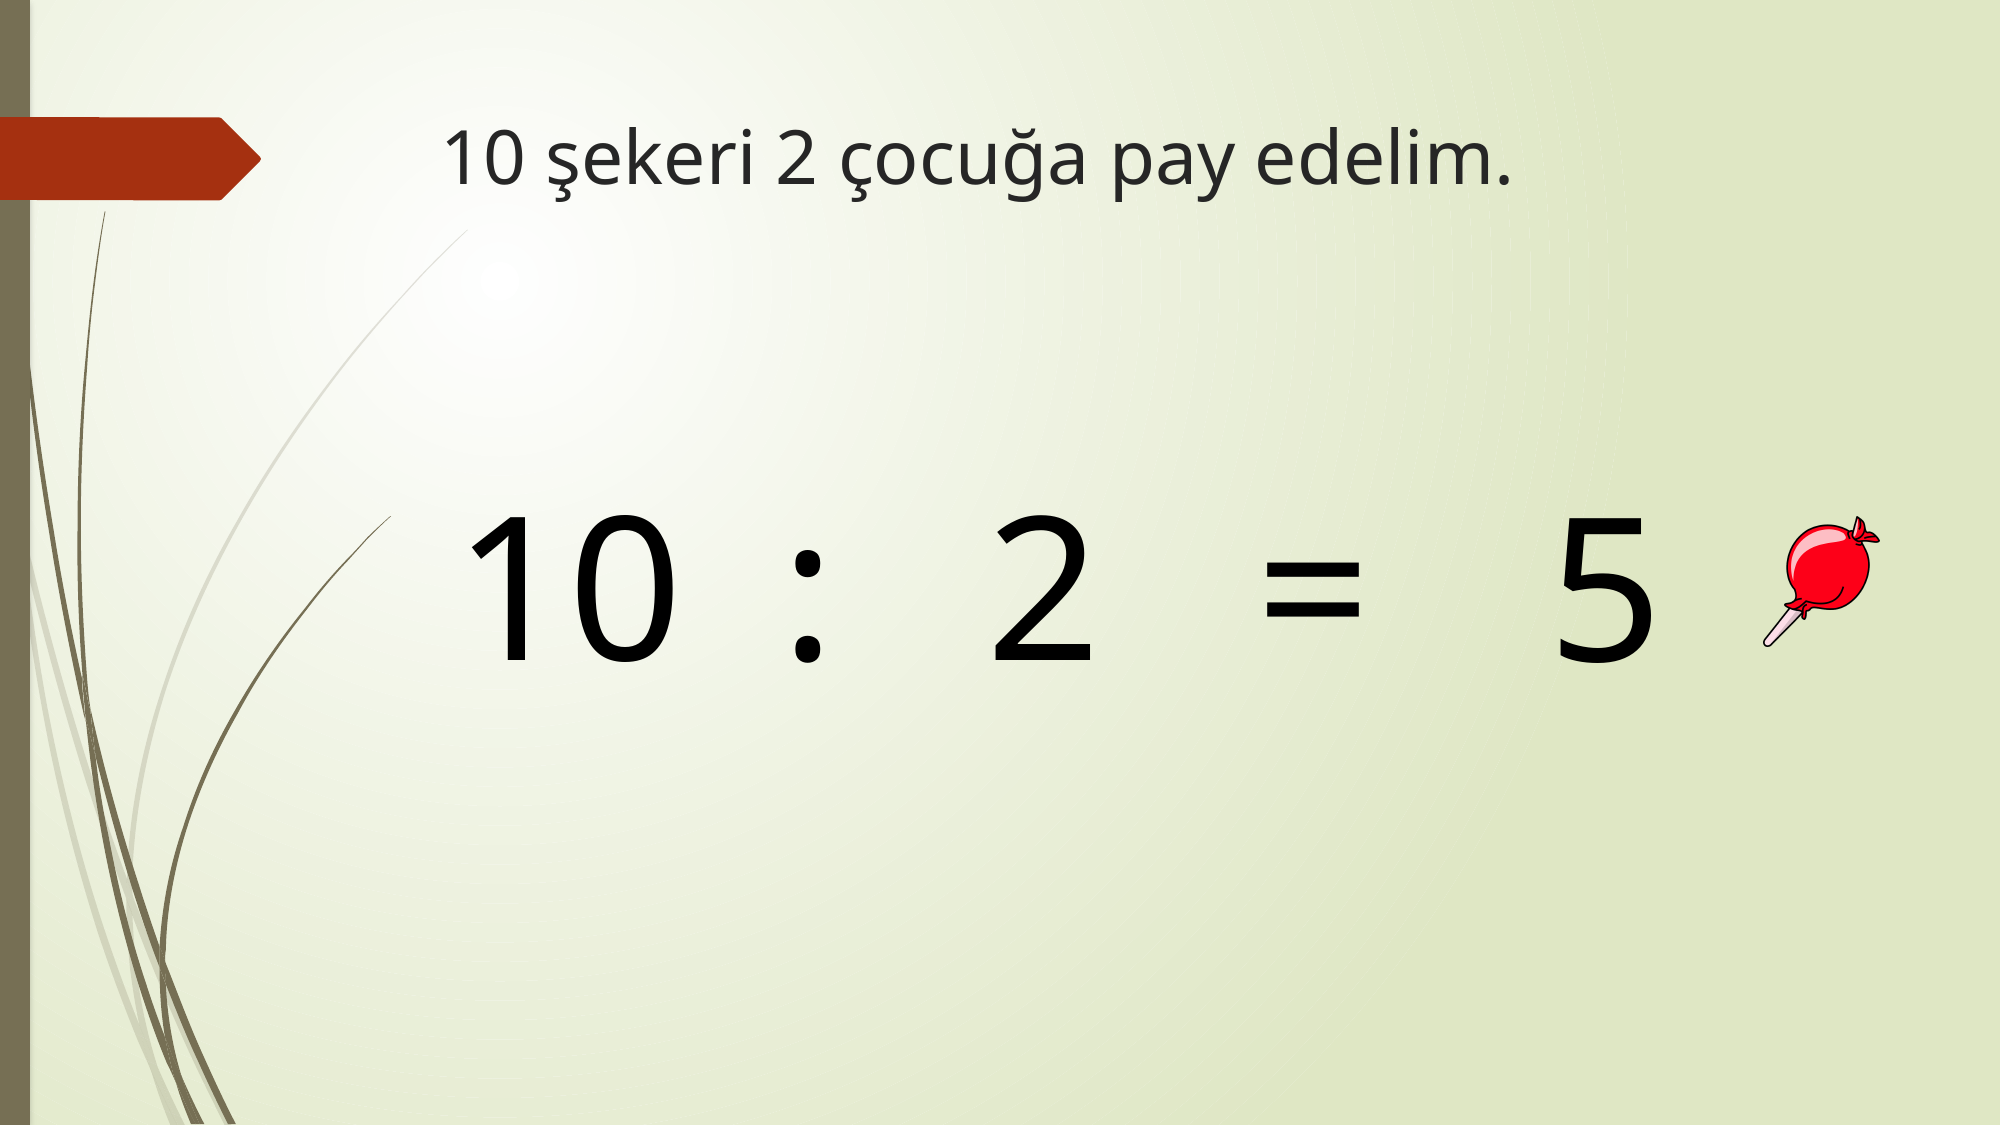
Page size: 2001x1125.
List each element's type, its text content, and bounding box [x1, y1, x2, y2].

text_box 2 [972, 452, 1117, 708]
title 10 şekeri 2 çocuğa pay edelim. [424, 102, 1888, 313]
picture [1762, 516, 1880, 647]
text_box 5 [1533, 453, 1678, 709]
text_box : [766, 452, 850, 708]
text_box 10 [439, 452, 699, 708]
text_box = [1241, 452, 1386, 708]
